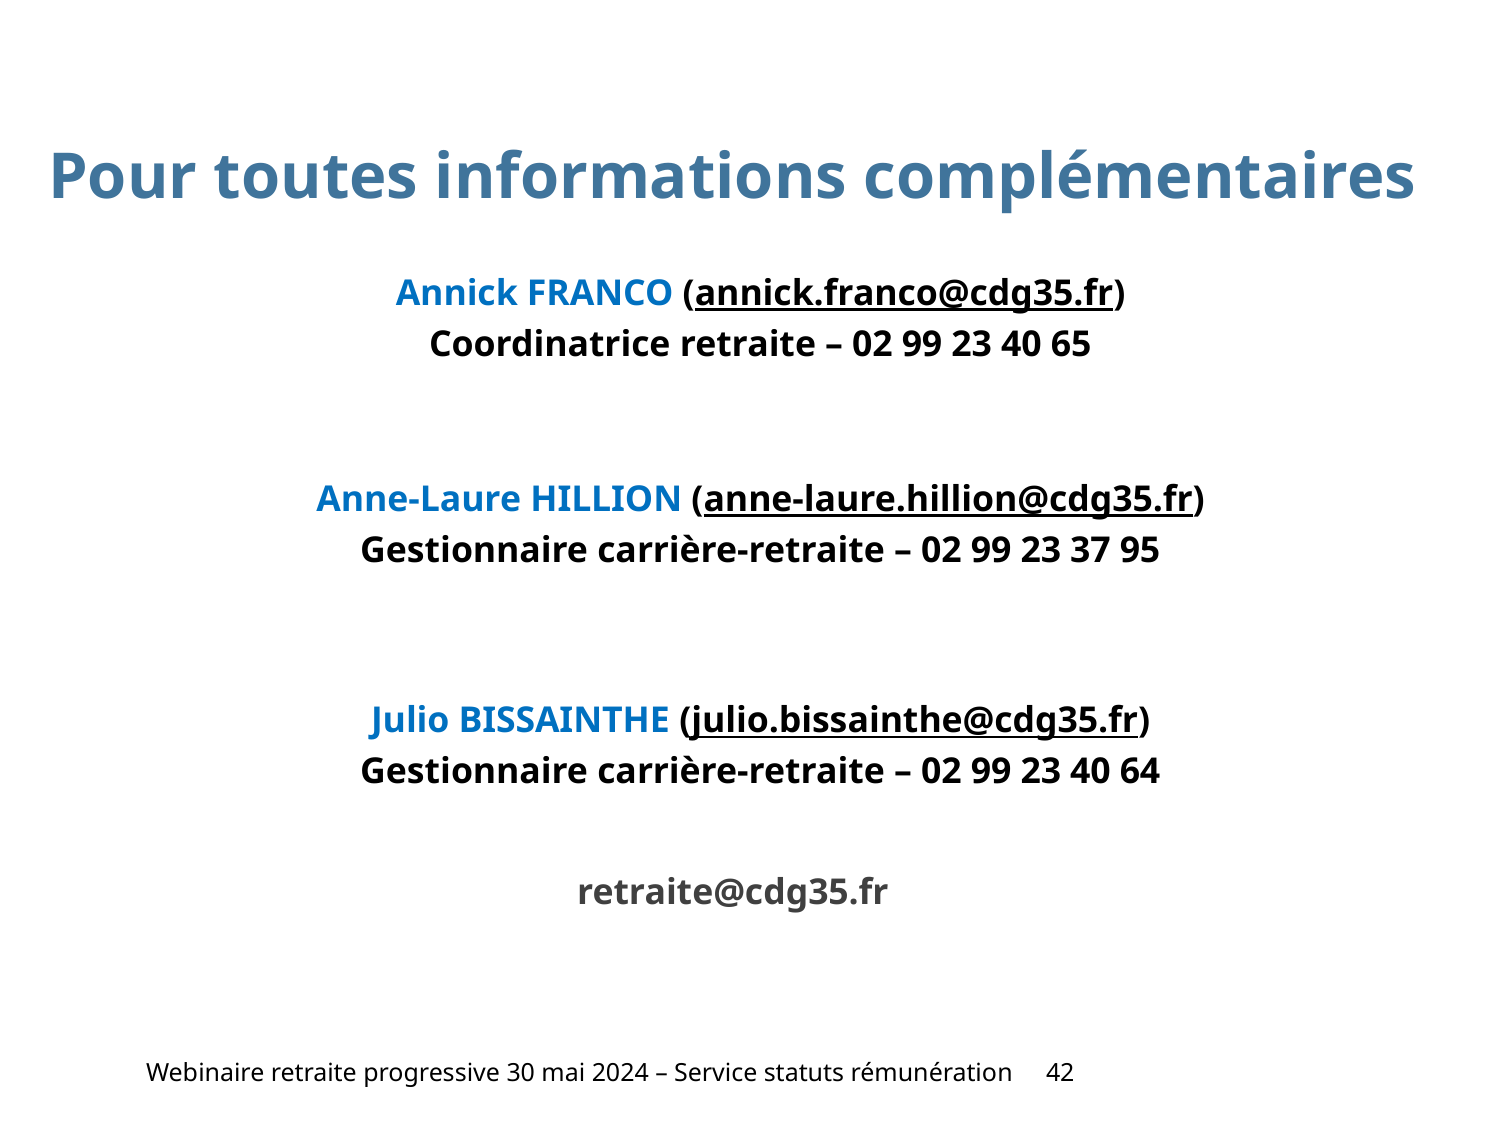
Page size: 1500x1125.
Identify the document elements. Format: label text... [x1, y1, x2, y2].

list Pour toutes informations complémentaires Annick FRANCO (annick.franco@cdg35.fr) Coordinatrice retraite – 02 99 23 40 65 Anne-Laure HILLION (anne-laure.hillion@cdg35.fr) Gestionnaire carrière-retraite – 02 99 23 37 95 Julio BISSAINTHE (julio.bissainthe@cdg35.fr) Gestionnaire carrière-retraite – 02 99 23 40 64 retraite@cdg35.fr [44, 136, 1422, 991]
